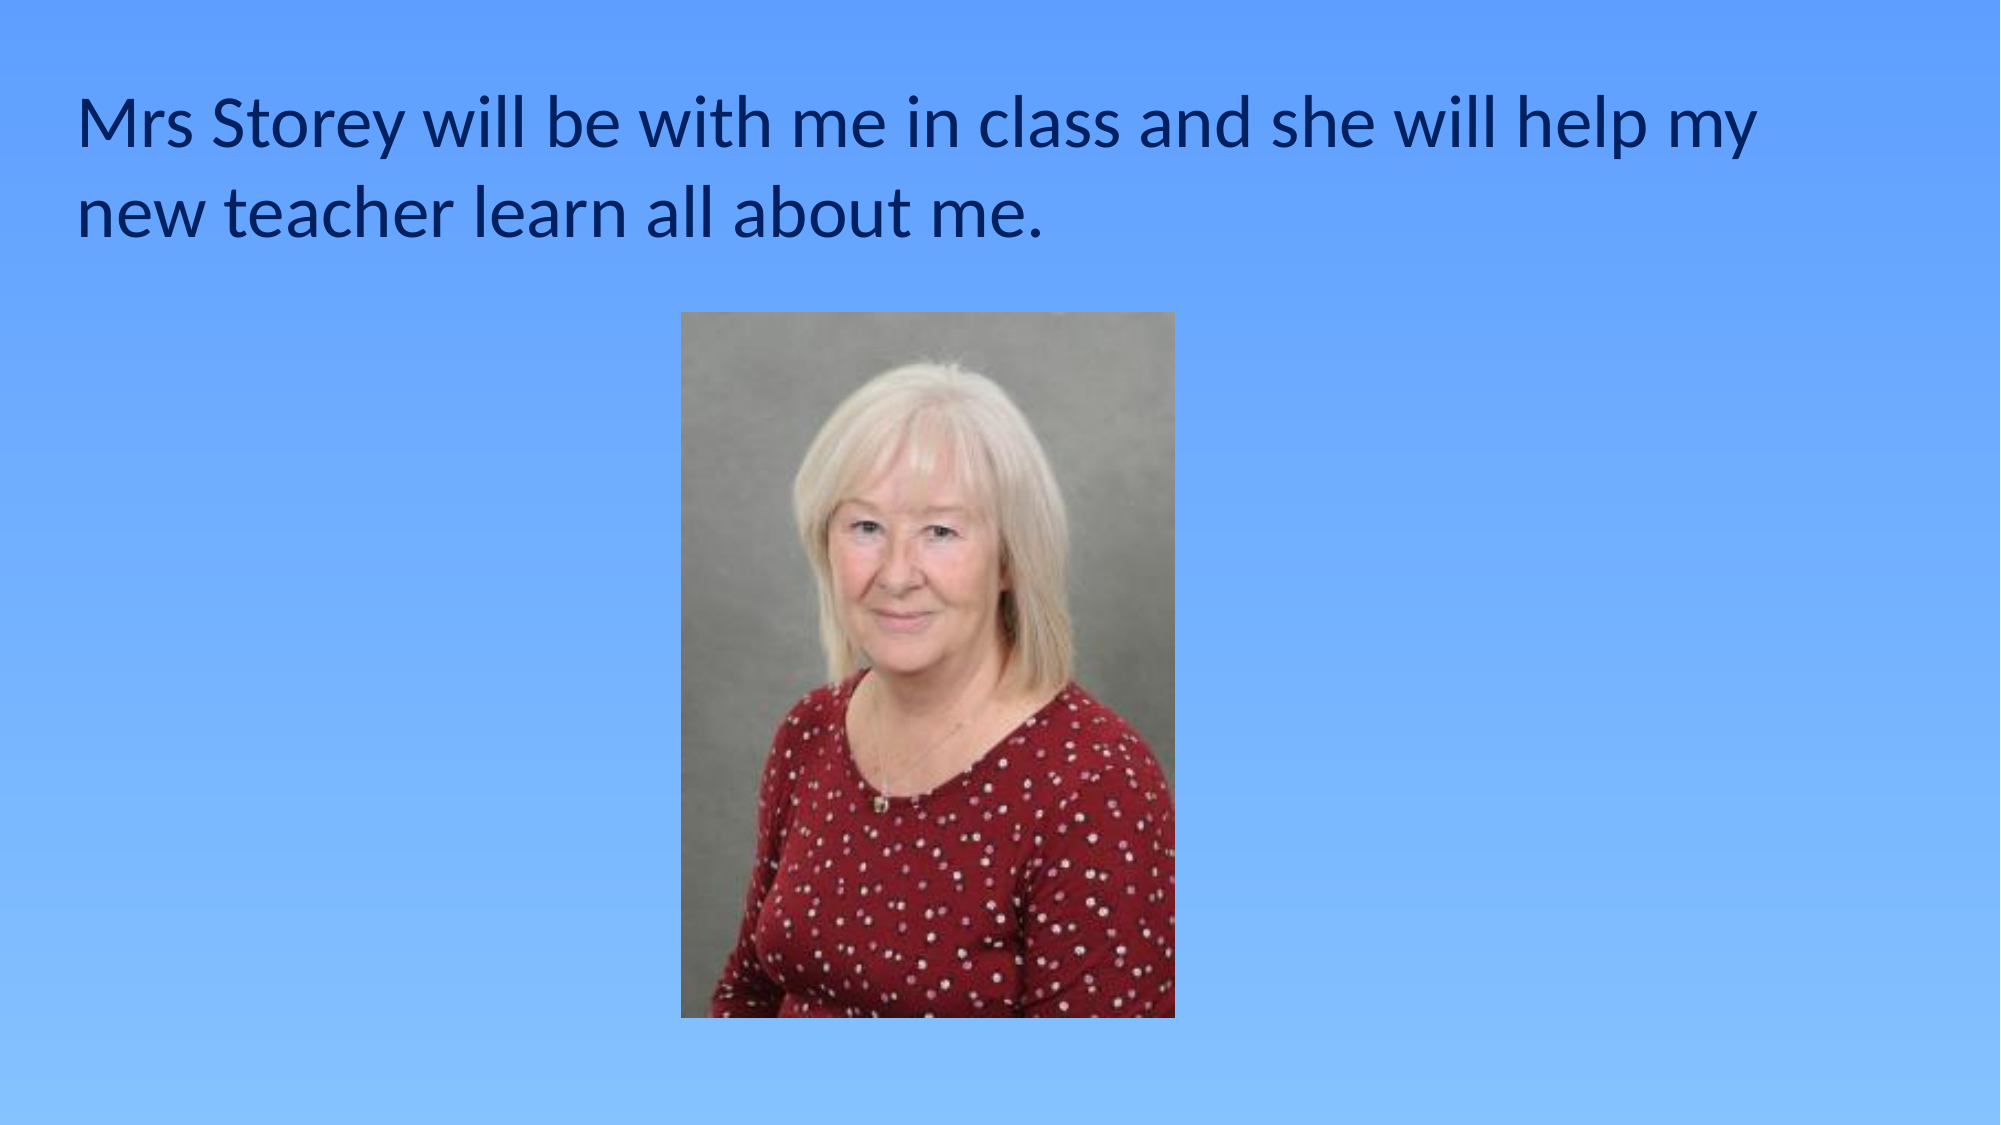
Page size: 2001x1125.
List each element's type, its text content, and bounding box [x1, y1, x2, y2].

text_box Mrs Storey will be with me in class and she will help my new teacher learn all about me. [61, 65, 1793, 260]
picture [681, 311, 1176, 1018]
